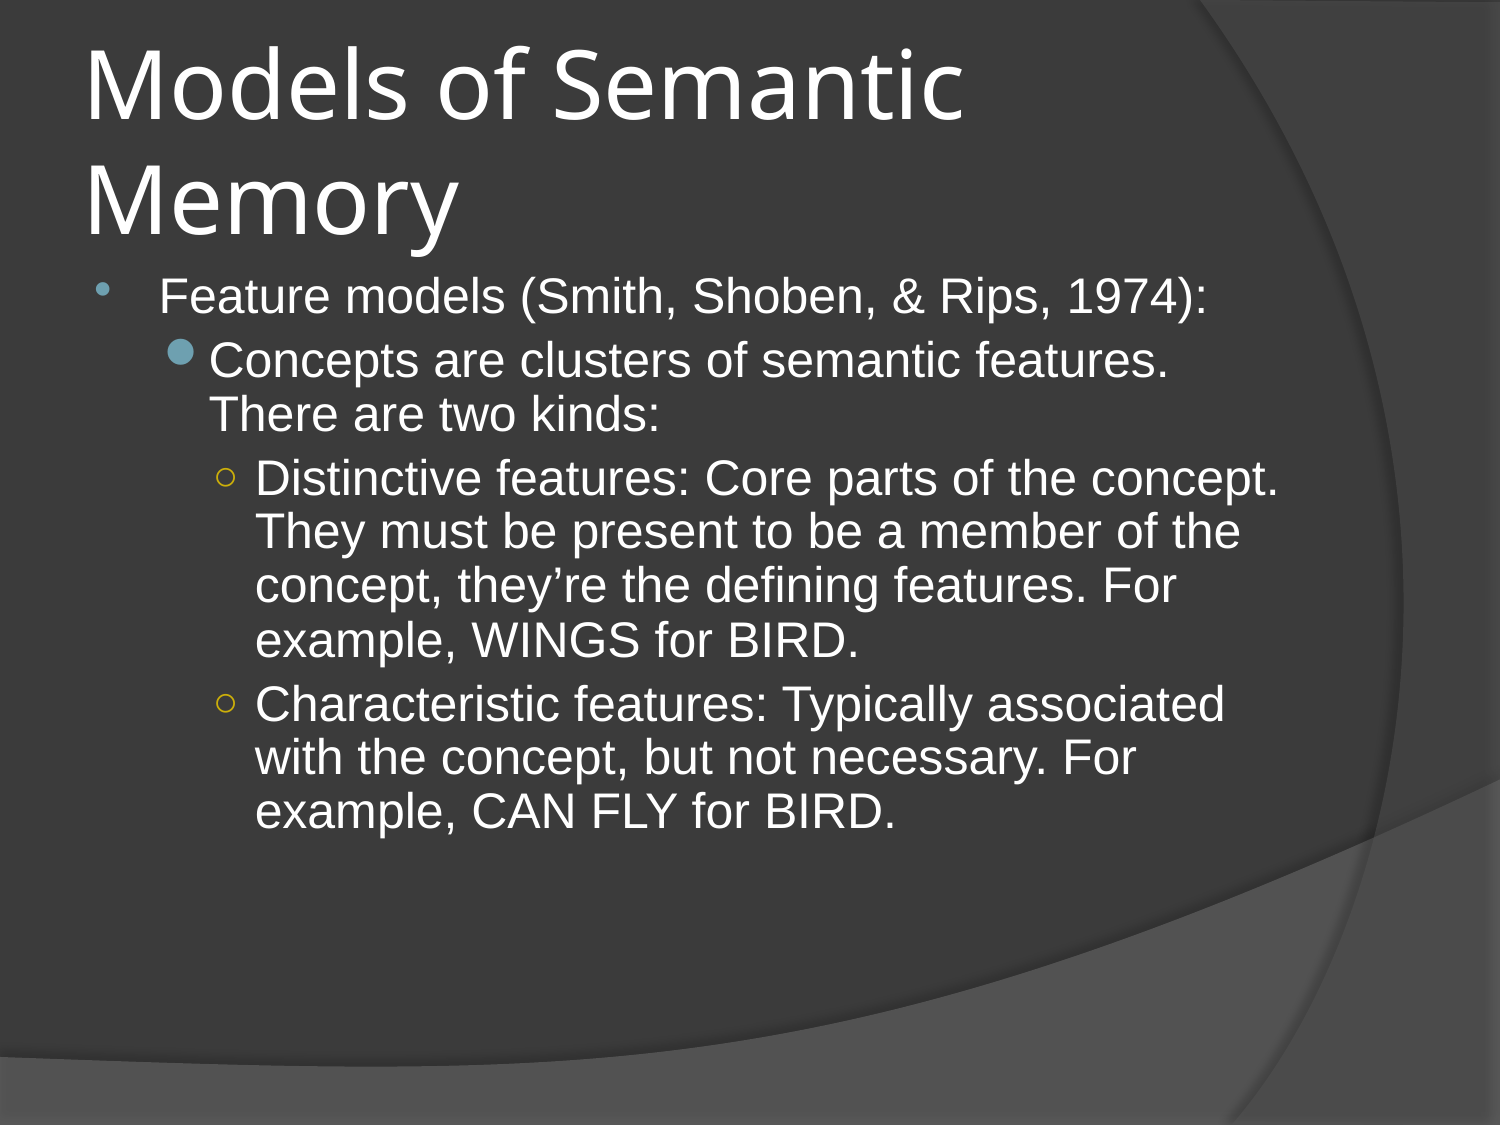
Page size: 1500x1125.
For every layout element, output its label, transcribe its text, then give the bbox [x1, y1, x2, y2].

title Models of Semantic Memory [75, 45, 1300, 233]
list Feature models (Smith, Shoben, & Rips, 1974): Concepts are clusters of semantic features. There are two kinds: Distinctive features: Core parts of the concept. They must be present to be a member of the concept, they’re the defining features. For example, WINGS for BIRD. Characteristic features: Typically associated with the concept, but not necessary. For example, CAN FLY for BIRD. [75, 262, 1300, 1005]
